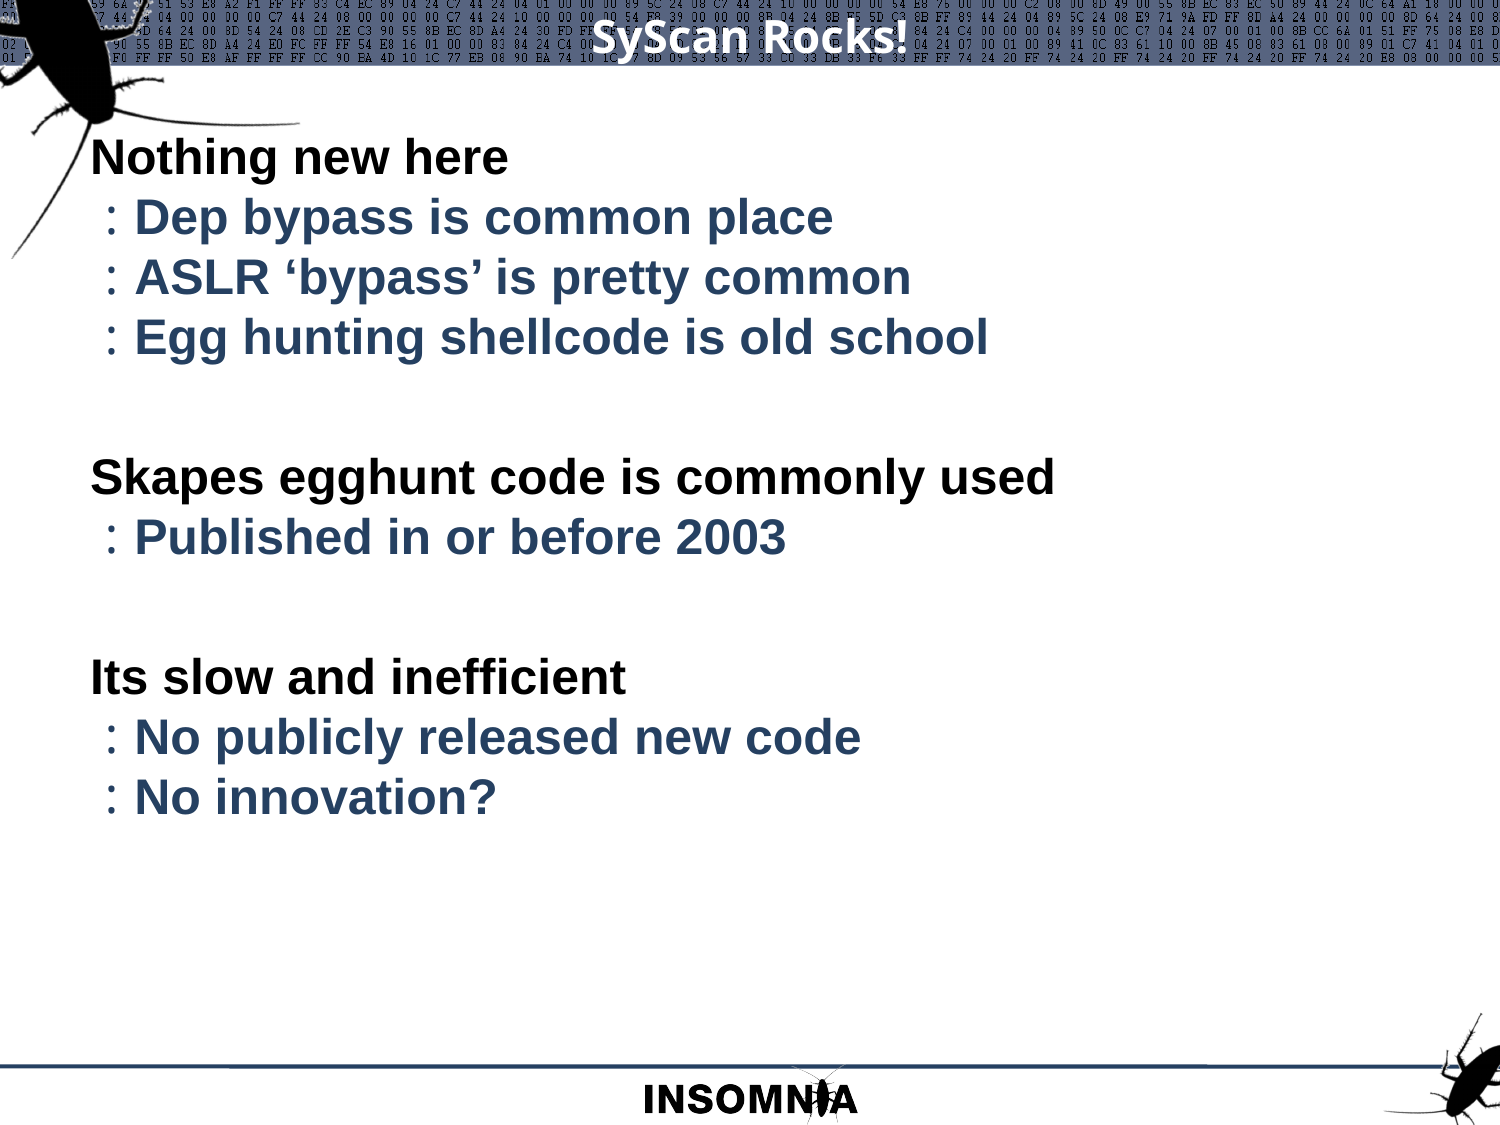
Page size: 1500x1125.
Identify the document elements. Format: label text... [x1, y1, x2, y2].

picture [0, 71, 301, 259]
picture [1383, 998, 1500, 1125]
picture [644, 1062, 859, 1125]
title SyScan Rocks! [0, 0, 1500, 71]
list Nothing new here Dep bypass is common place ASLR ‘bypass’ is pretty common Egg hunting shellcode is old school Skapes egghunt code is commonly used Published in or before 2003 Its slow and inefficient No publicly released new code No innovation? [75, 117, 1425, 1055]
